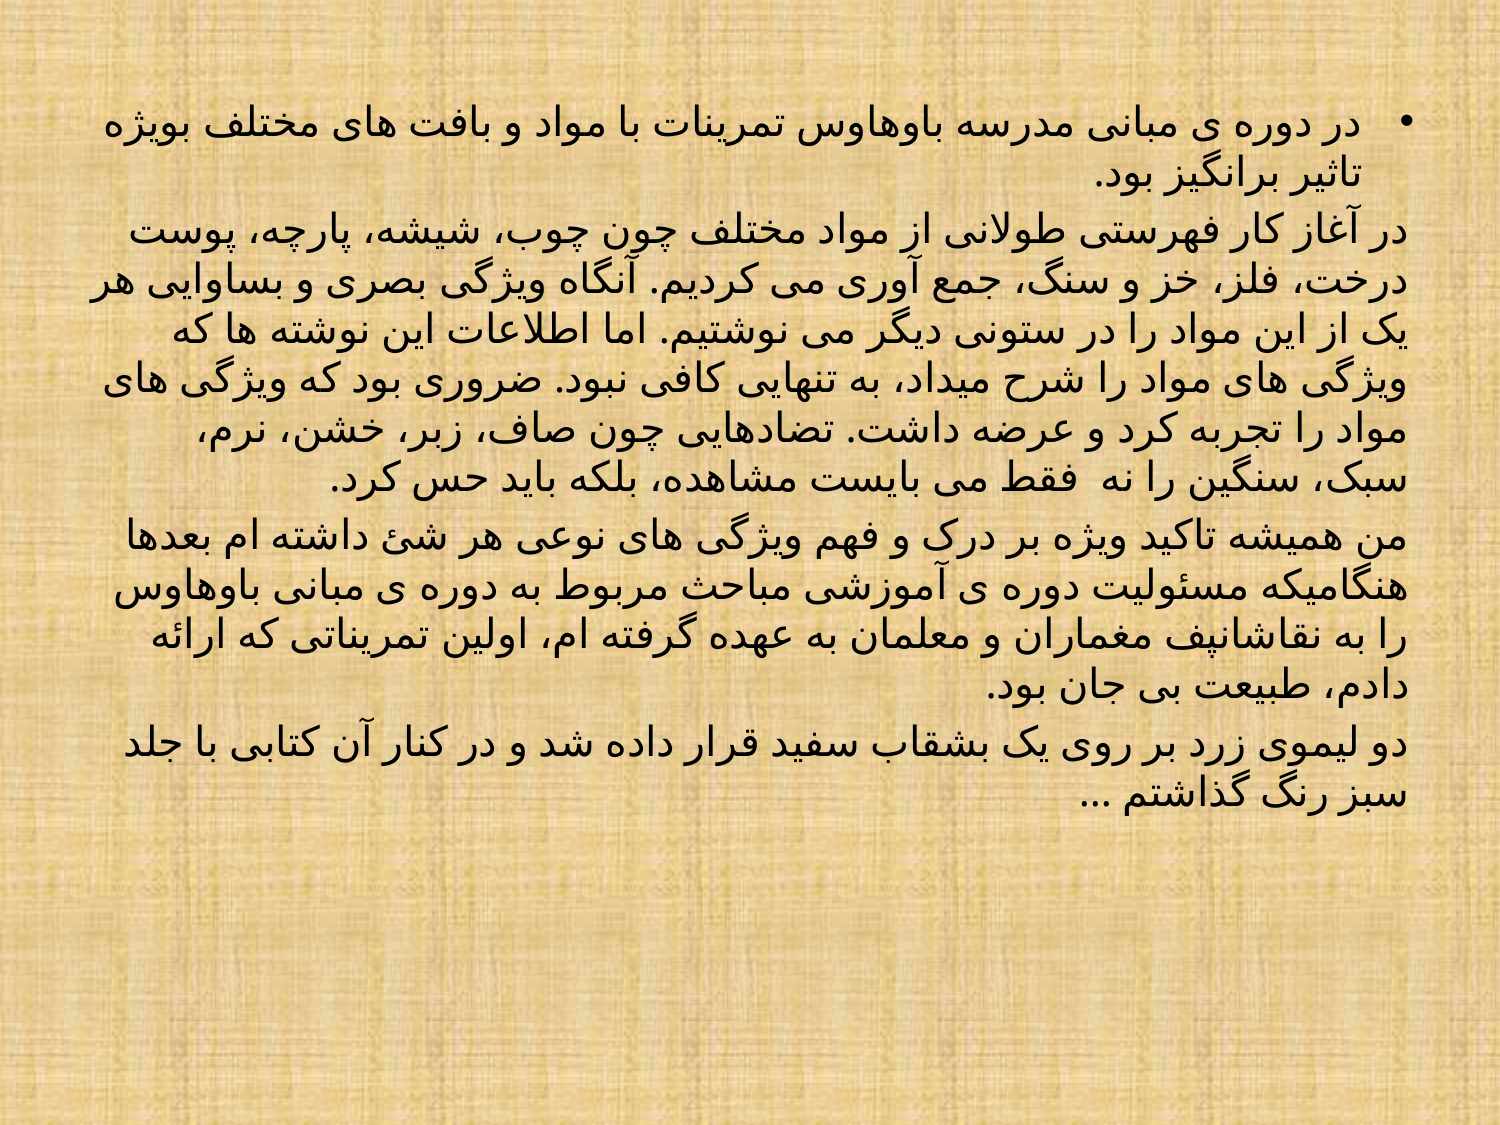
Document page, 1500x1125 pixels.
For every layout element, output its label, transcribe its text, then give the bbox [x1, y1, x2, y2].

picture [0, 0, 1500, 1125]
list در دوره ی مبانی مدرسه باوهاوس تمرینات با مواد و بافت های مختلف بویژه تاثیر برانگیز بود. در آغاز کار فهرستی طولانی از مواد مختلف چون چوب، شیشه، پارچه، پوست درخت، فلز، خز و سنگ، جمع آوری می کردیم. آنگاه ویژگی بصری و بساوایی هر یک از این مواد را در ستونی دیگر می نوشتیم. اما اطلاعات این نوشته ها که ویژگی های مواد را شرح میداد، به تنهایی کافی نبود. ضروری بود که ویژگی های مواد را تجربه کرد و عرضه داشت. تضادهایی چون صاف، زبر، خشن، نرم، سبک، سنگین را نه فقط می بایست مشاهده، بلکه باید حس کرد. من همیشه تاکید ویژه بر درک و فهم ویژگی های نوعی هر شئ داشته ام بعدها هنگامیکه مسئولیت دوره ی آموزشی مباحث مربوط به دوره ی مبانی باوهاوس را به نقاشانپف مغماران و معلمان به عهده گرفته ام، اولین تمریناتی که ارائه دادم، طبیعت بی جان بود. دو لیموی زرد بر روی یک بشقاب سفید قرار داده شد و در کنار آن کتابی با جلد سبز رنگ گذاشتم ... [75, 87, 1425, 830]
